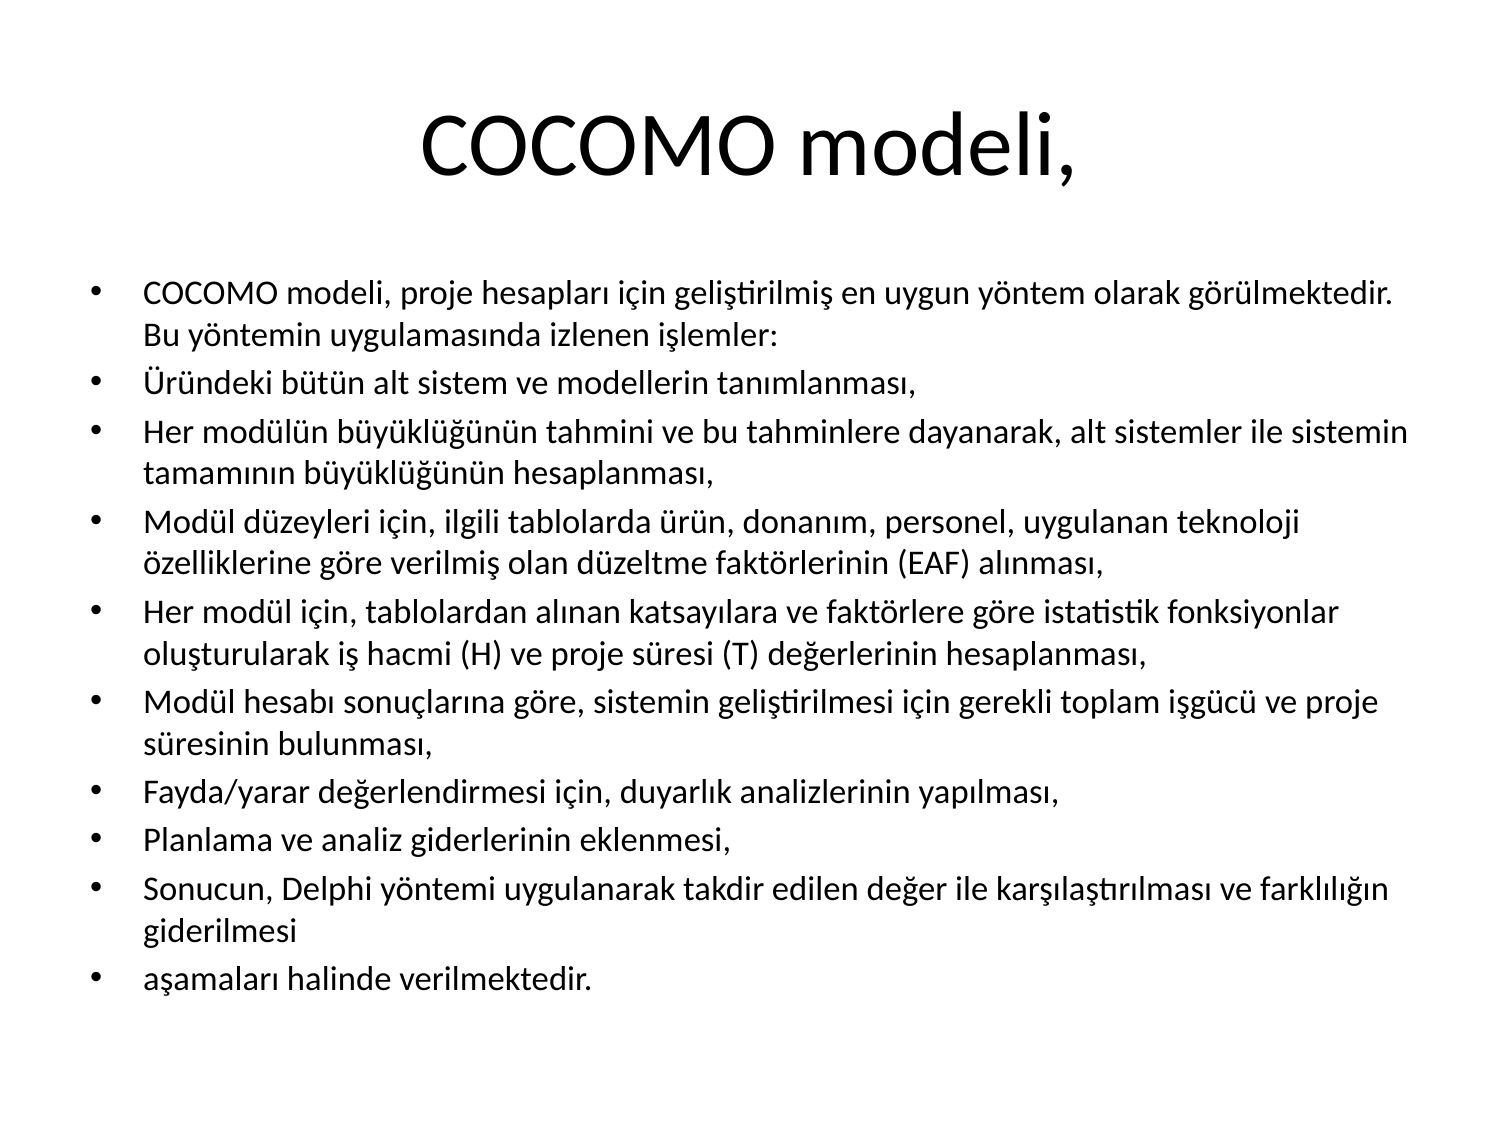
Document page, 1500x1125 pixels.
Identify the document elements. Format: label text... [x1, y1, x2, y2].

title COCOMO modeli, [75, 45, 1425, 233]
list COCOMO modeli, proje hesapları için geliştirilmiş en uygun yöntem olarak görülmektedir. Bu yöntemin uygulamasında izlenen işlemler: Üründeki bütün alt sistem ve modellerin tanımlanması, Her modülün büyüklüğünün tahmini ve bu tahminlere dayanarak, alt sistemler ile sistemin tamamının büyüklüğünün hesaplanması, Modül düzeyleri için, ilgili tablolarda ürün, donanım, personel, uygulanan teknoloji özelliklerine göre verilmiş olan düzeltme faktörlerinin (EAF) alınması, Her modül için, tablolardan alınan katsayılara ve faktörlere göre istatistik fonksiyonlar oluşturularak iş hacmi (H) ve proje süresi (T) değerlerinin hesaplanması, Modül hesabı sonuçlarına göre, sistemin geliştirilmesi için gerekli toplam işgücü ve proje süresinin bulunması, Fayda/yarar değerlendirmesi için, duyarlık analizlerinin yapılması, Planlama ve analiz giderlerinin eklenmesi, Sonucun, Delphi yöntemi uygulanarak takdir edilen değer ile karşılaştırılması ve farklılığın giderilmesi aşamaları halinde verilmektedir. [75, 262, 1425, 1005]
